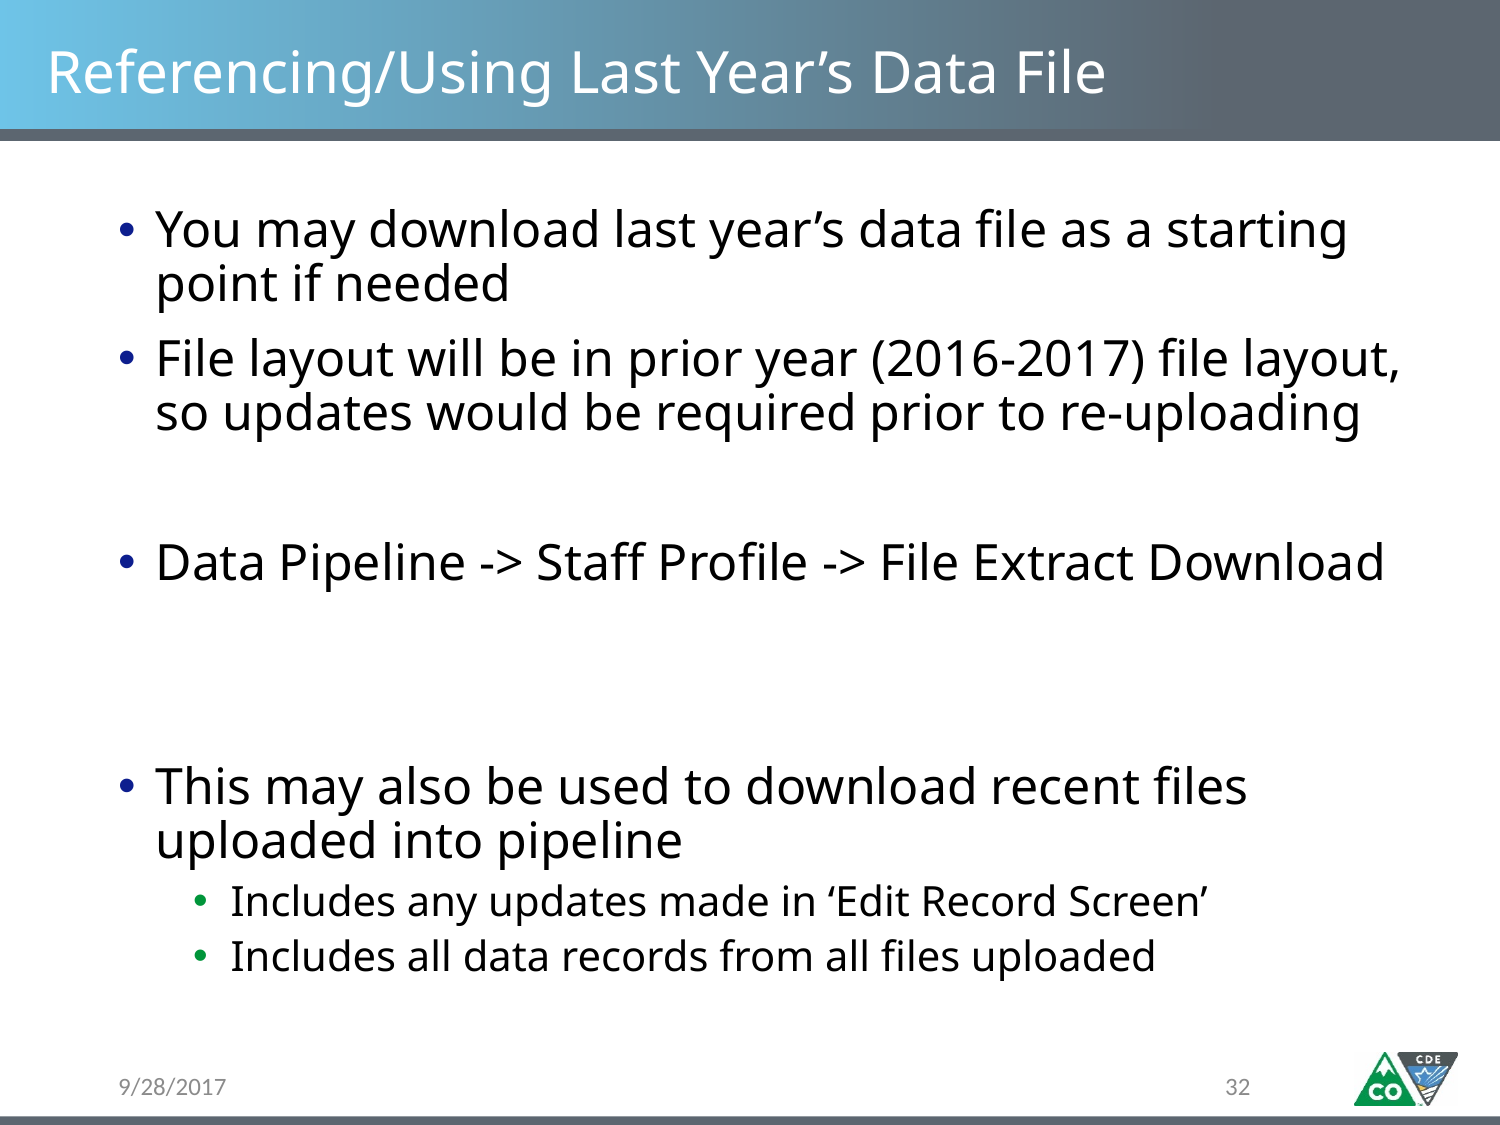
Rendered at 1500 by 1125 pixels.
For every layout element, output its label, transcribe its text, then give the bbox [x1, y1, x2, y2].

list You may download last year’s data file as a starting point if needed File layout will be in prior year (2016-2017) file layout, so updates would be required prior to re-uploading Data Pipeline -> Staff Profile -> File Extract Download This may also be used to download recent files uploaded into pipeline Includes any updates made in ‘Edit Record Screen’ Includes all data records from all files uploaded [103, 197, 1458, 1024]
picture [1354, 1052, 1458, 1106]
title Referencing/Using Last Year’s Data File [31, 31, 1326, 117]
